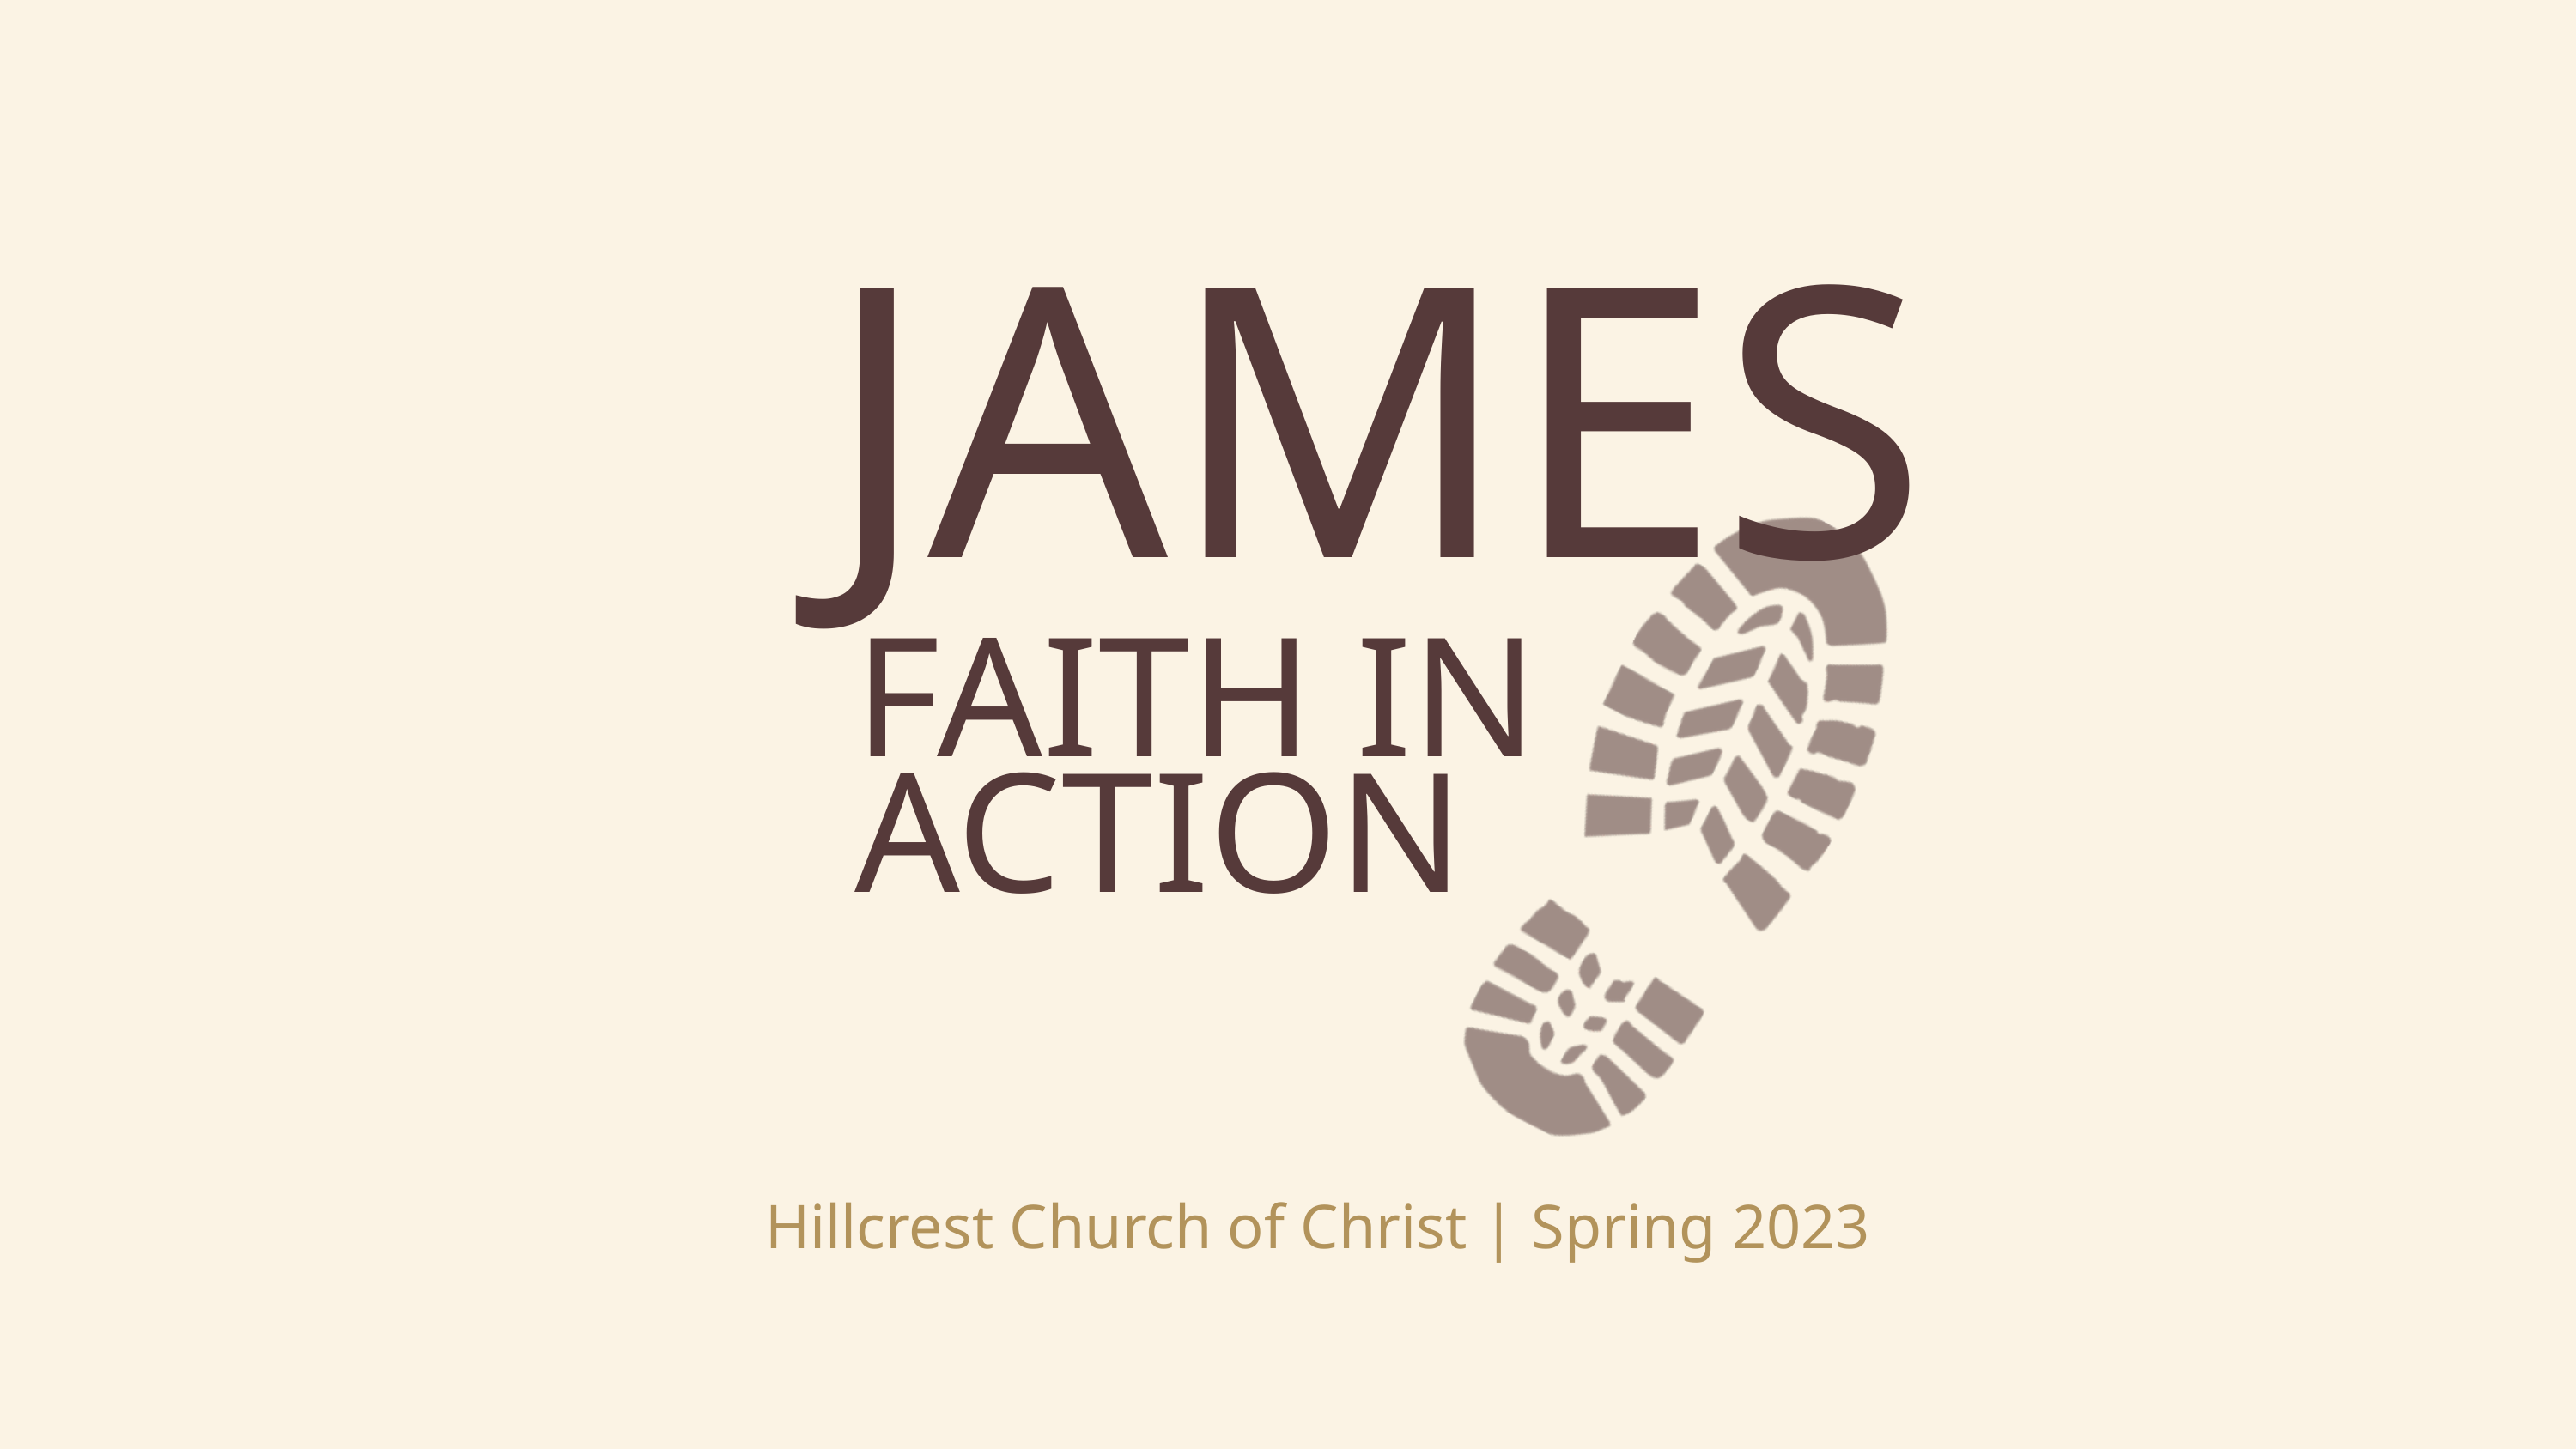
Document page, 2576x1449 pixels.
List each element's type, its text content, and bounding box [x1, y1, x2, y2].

text_box Hillcrest Church of Christ | Spring 2023 [765, 1195, 1910, 1261]
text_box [615, 244, 1961, 1187]
